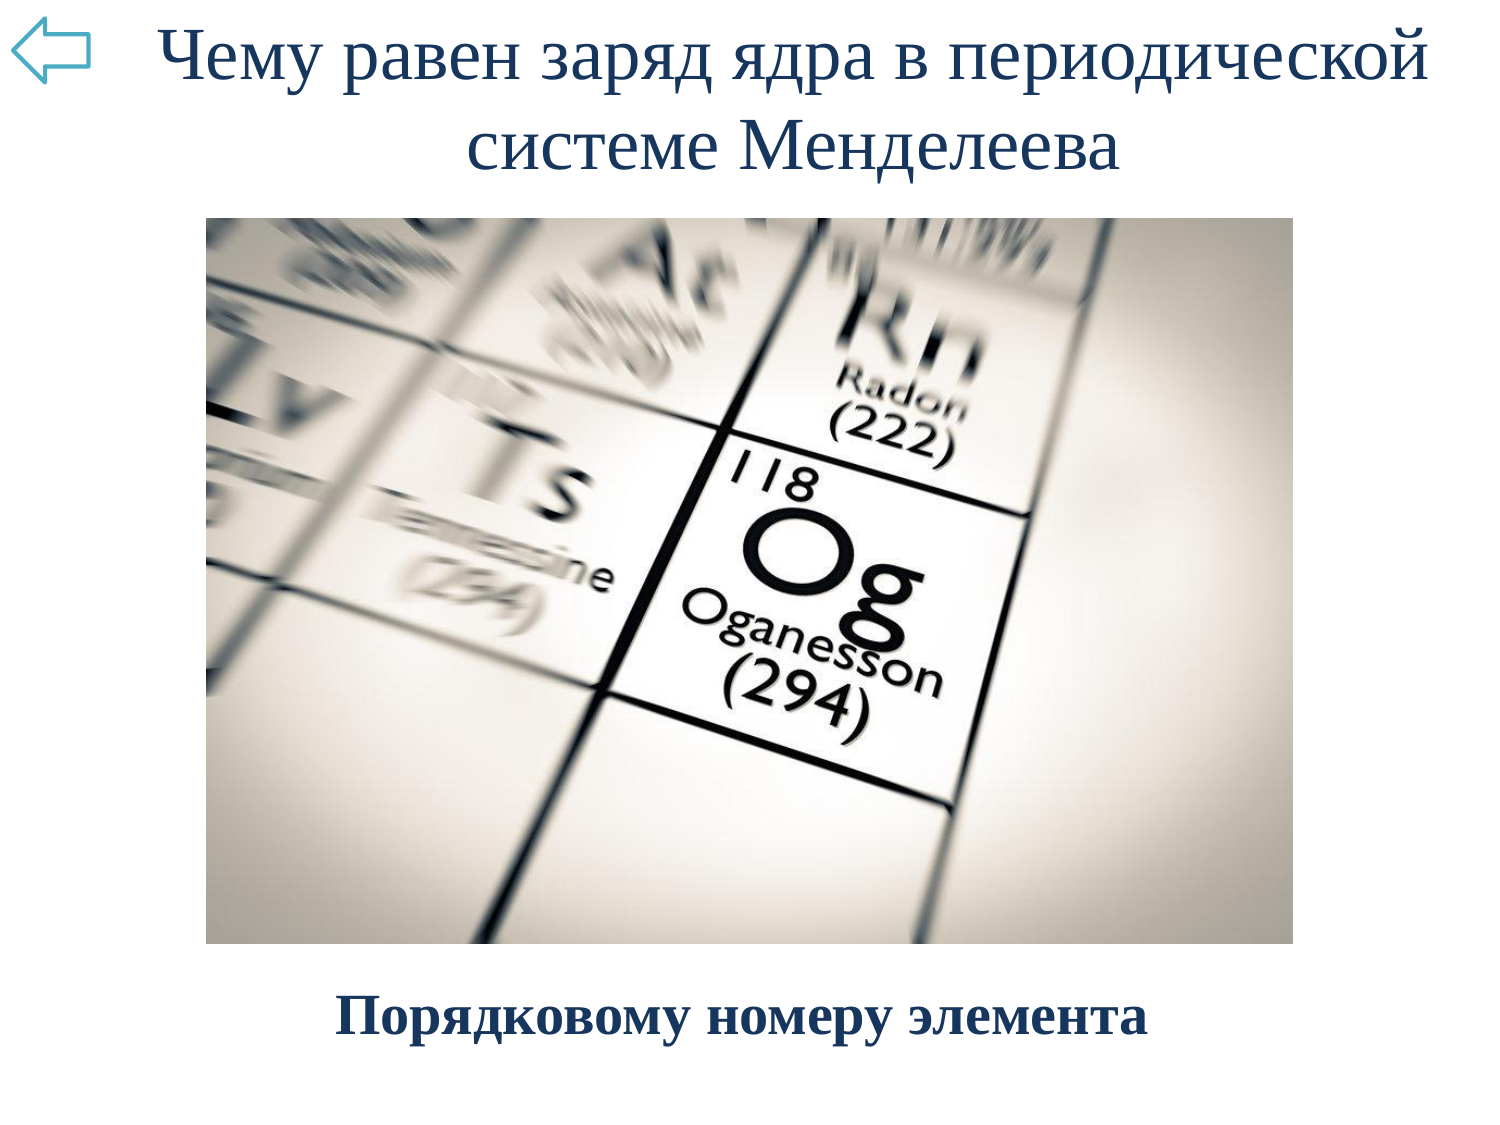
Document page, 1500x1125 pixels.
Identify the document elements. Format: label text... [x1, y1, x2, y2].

text_box [13, 18, 88, 83]
text_box Порядковому номеру элемента [0, 968, 1499, 1125]
picture [205, 218, 1293, 944]
text_box Чему равен заряд ядра в периодической системе Менделеева [88, 0, 1500, 194]
